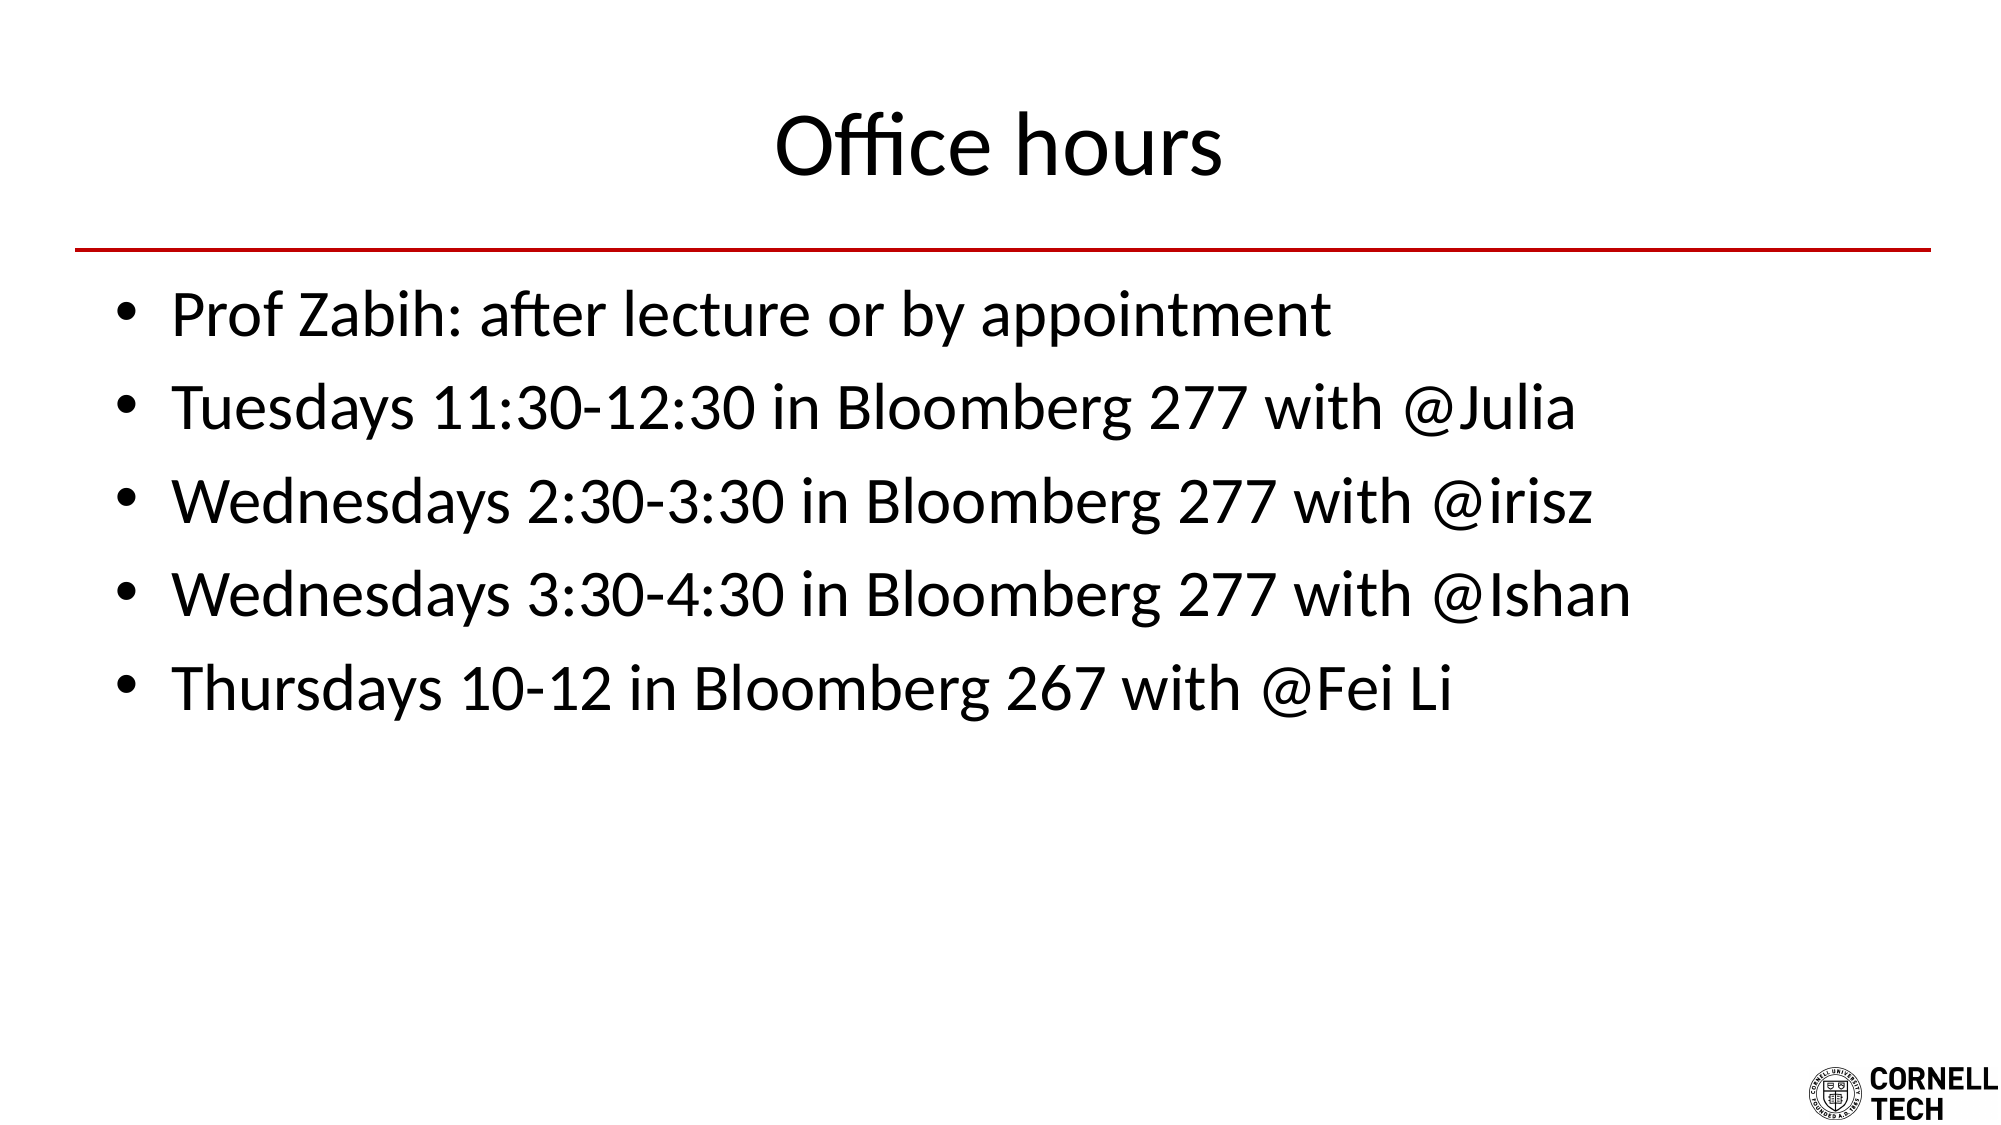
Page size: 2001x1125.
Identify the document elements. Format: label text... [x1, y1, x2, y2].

list Prof Zabih: after lecture or by appointment Tuesdays 11:30-12:30 in Bloomberg 277 with @Julia Wednesdays 2:30-3:30 in Bloomberg 277 with @irisz Wednesdays 3:30-4:30 in Bloomberg 277 with @Ishan Thursdays 10-12 in Bloomberg 267 with @Fei Li [99, 262, 1900, 1005]
picture [1809, 1067, 1998, 1120]
title Office hours [99, 45, 1900, 233]
